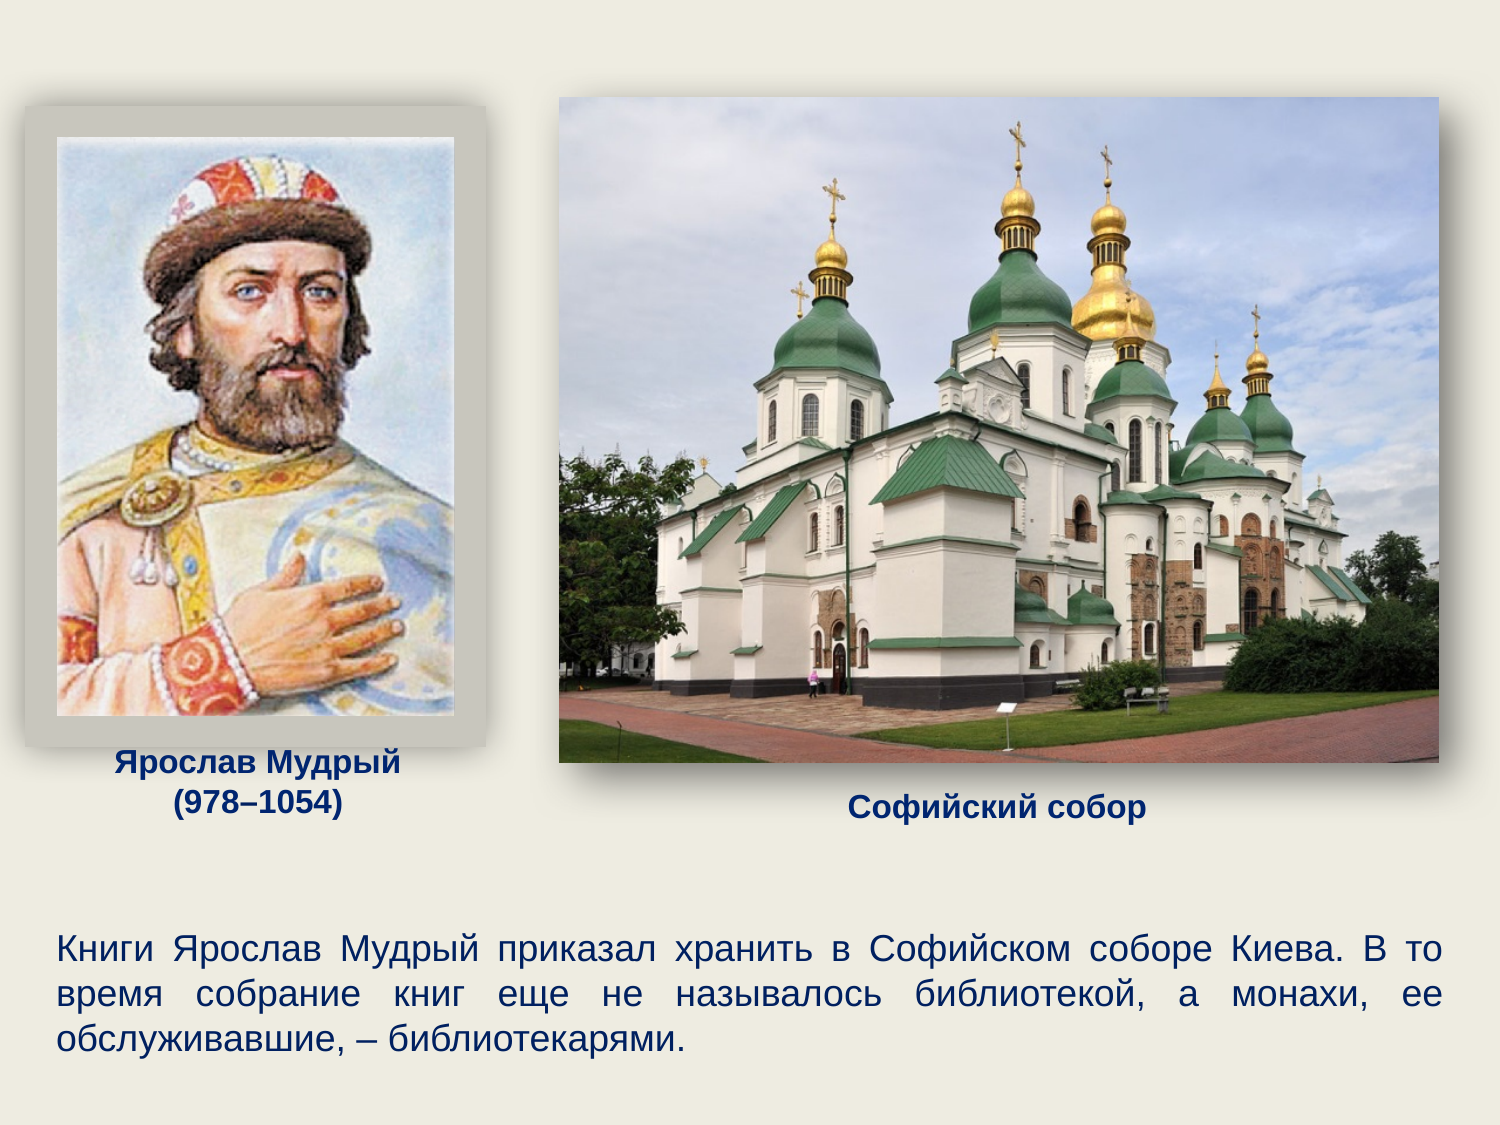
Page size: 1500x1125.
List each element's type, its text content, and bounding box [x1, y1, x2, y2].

picture [559, 97, 1439, 763]
picture [56, 136, 455, 717]
text_box Книги Ярослав Мудрый приказал хранить в Софийском соборе Киева. В то время собрание книг еще не называлось библиотекой, а монахи, ее обслуживавшие, – библиотекарями. [41, 916, 1459, 1067]
text_box Софийский собор [560, 777, 1436, 833]
text_box Ярослав Мудрый (978–1054) [53, 733, 464, 828]
